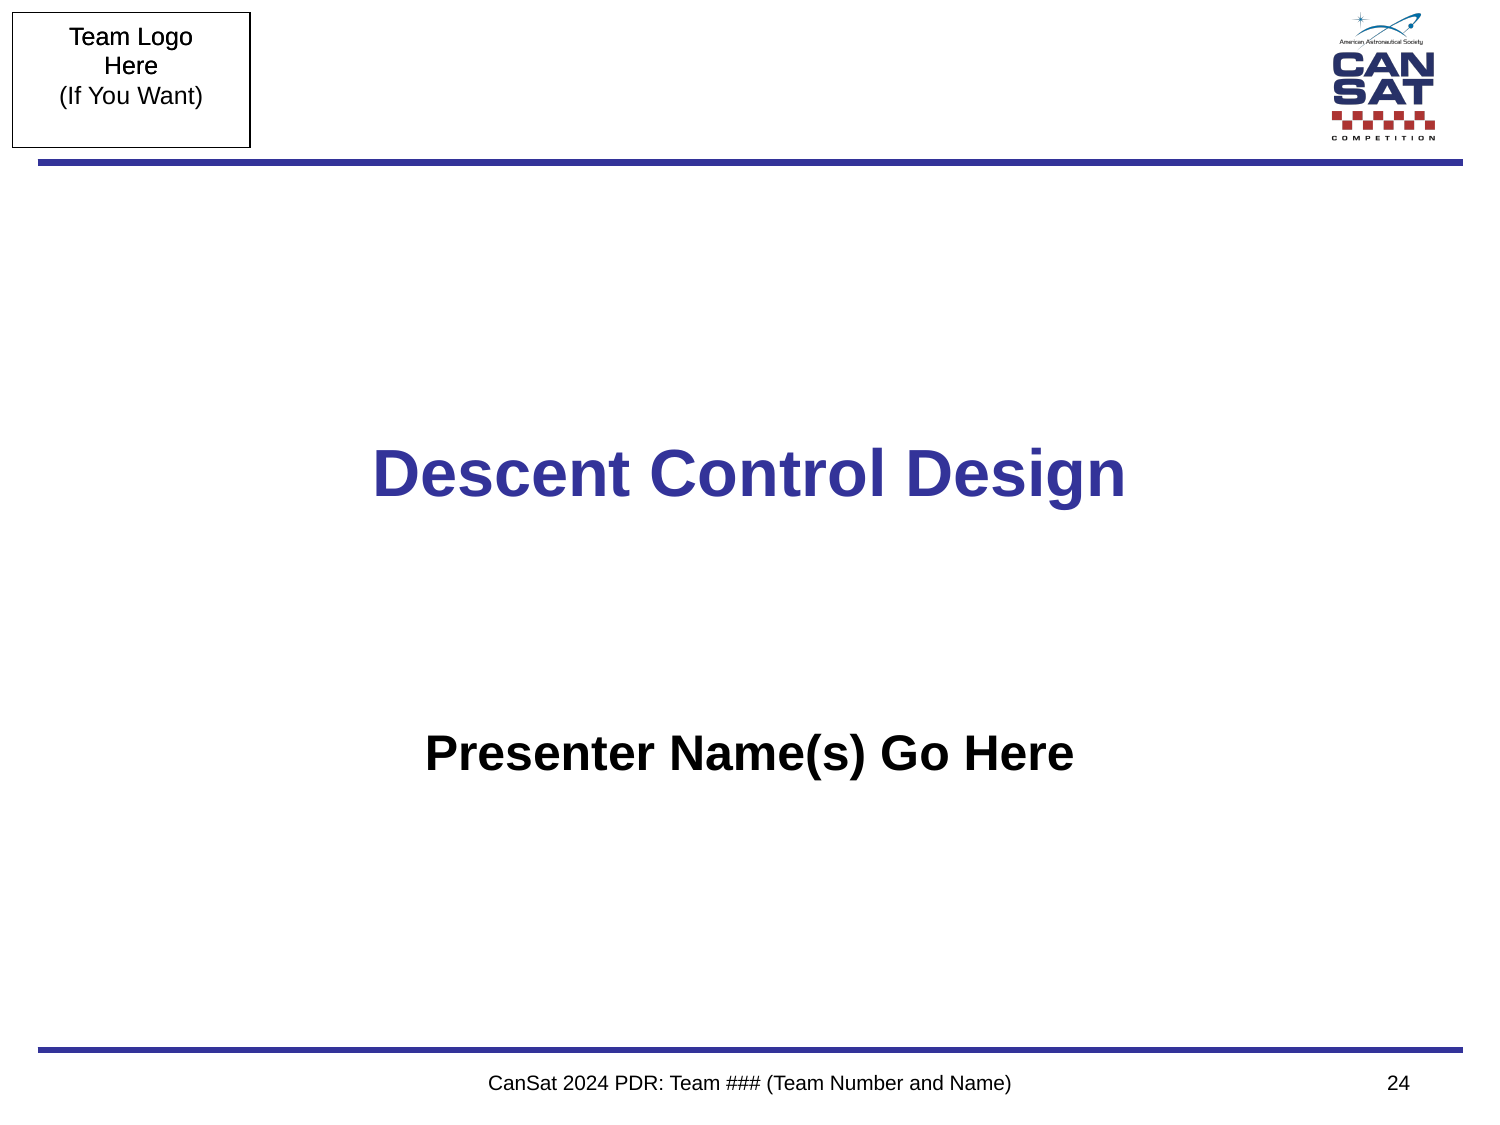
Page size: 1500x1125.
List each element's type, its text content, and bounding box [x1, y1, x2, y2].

slide_number ‹#› [1312, 1062, 1425, 1104]
footer CanSat 2024 PDR: Team ### (Team Number and Name) [450, 1062, 1050, 1103]
subtitle Presenter Name(s) Go Here [225, 712, 1275, 925]
picture [1322, 12, 1447, 148]
title Descent Control Design [112, 349, 1388, 591]
